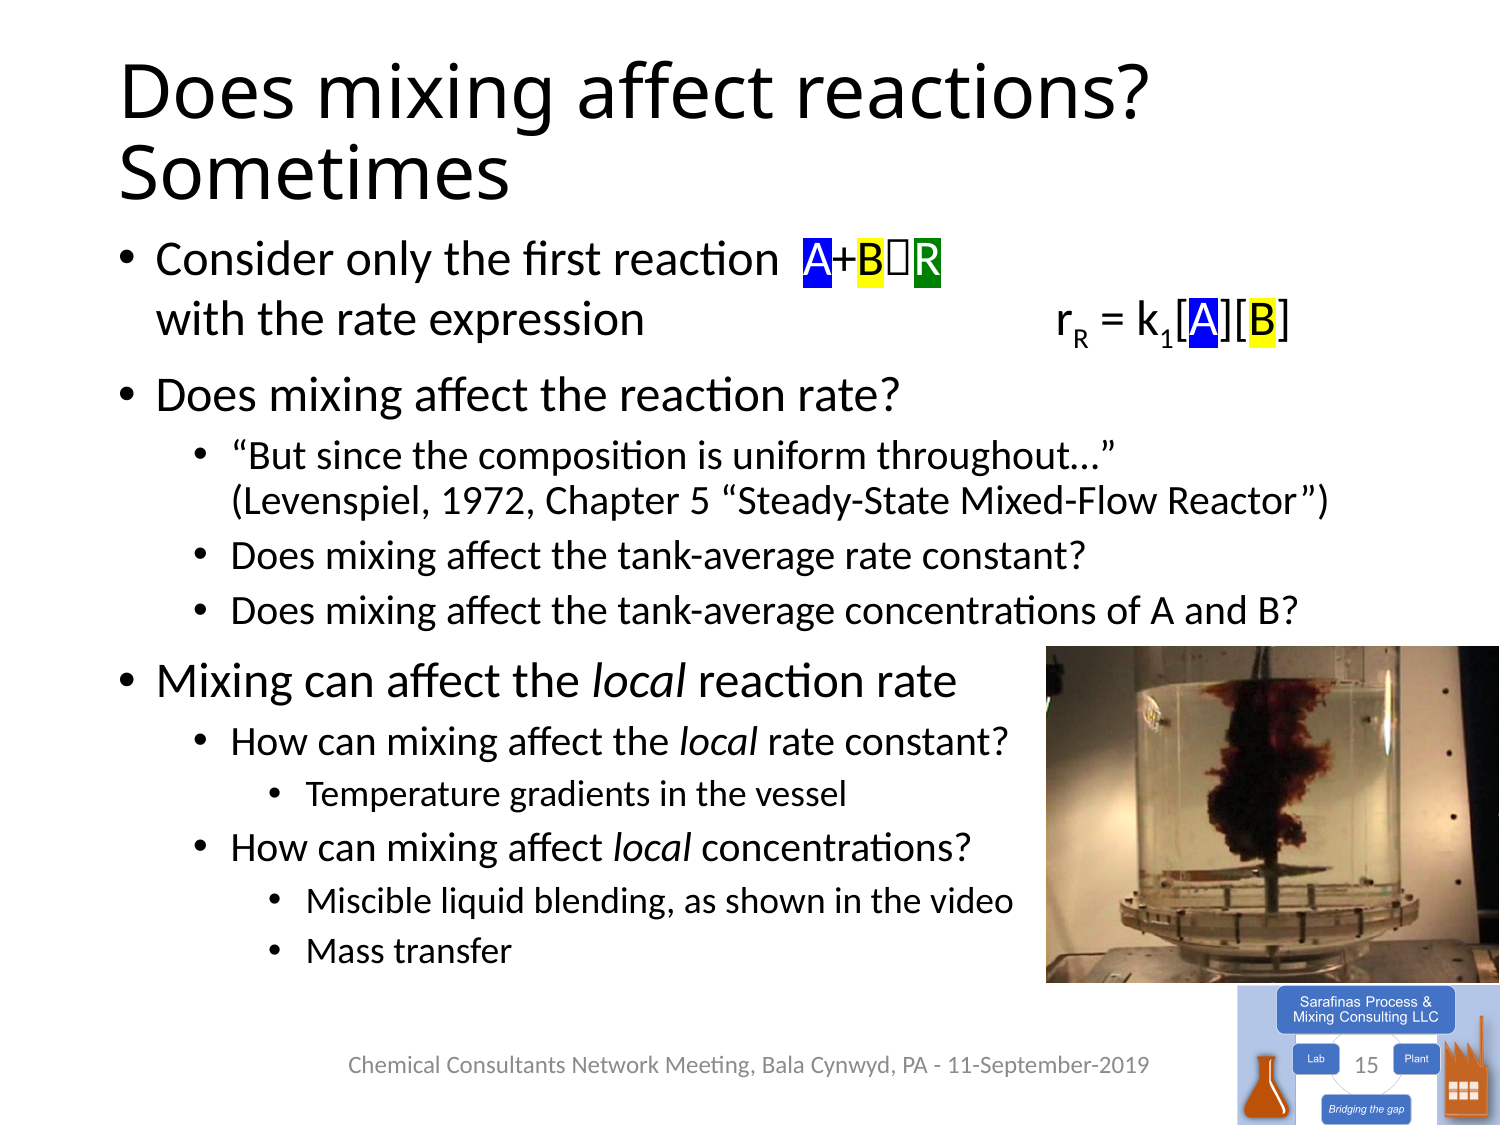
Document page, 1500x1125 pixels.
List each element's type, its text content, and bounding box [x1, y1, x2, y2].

title Does mixing affect reactions? Sometimes [103, 59, 1397, 210]
slide_number 15 [1336, 1033, 1397, 1093]
list Consider only the first reaction A+BR with the rate expression rR = k1[A][B] Does mixing affect the reaction rate? “But since the composition is uniform throughout…” (Levenspiel, 1972, Chapter 5 “Steady-State Mixed-Flow Reactor”) Does mixing affect the tank-average rate constant? Does mixing affect the tank-average concentrations of A and B? Mixing can affect the local reaction rate How can mixing affect the local rate constant? Temperature gradients in the vessel How can mixing affect local concentrations? Miscible liquid blending, as shown in the video Mass transfer [103, 224, 1397, 1125]
picture [1046, 646, 1499, 984]
picture [1397, 985, 1500, 1125]
footer Chemical Consultants Network Meeting, Bala Cynwyd, PA - 11-September-2019 [300, 1033, 1200, 1093]
